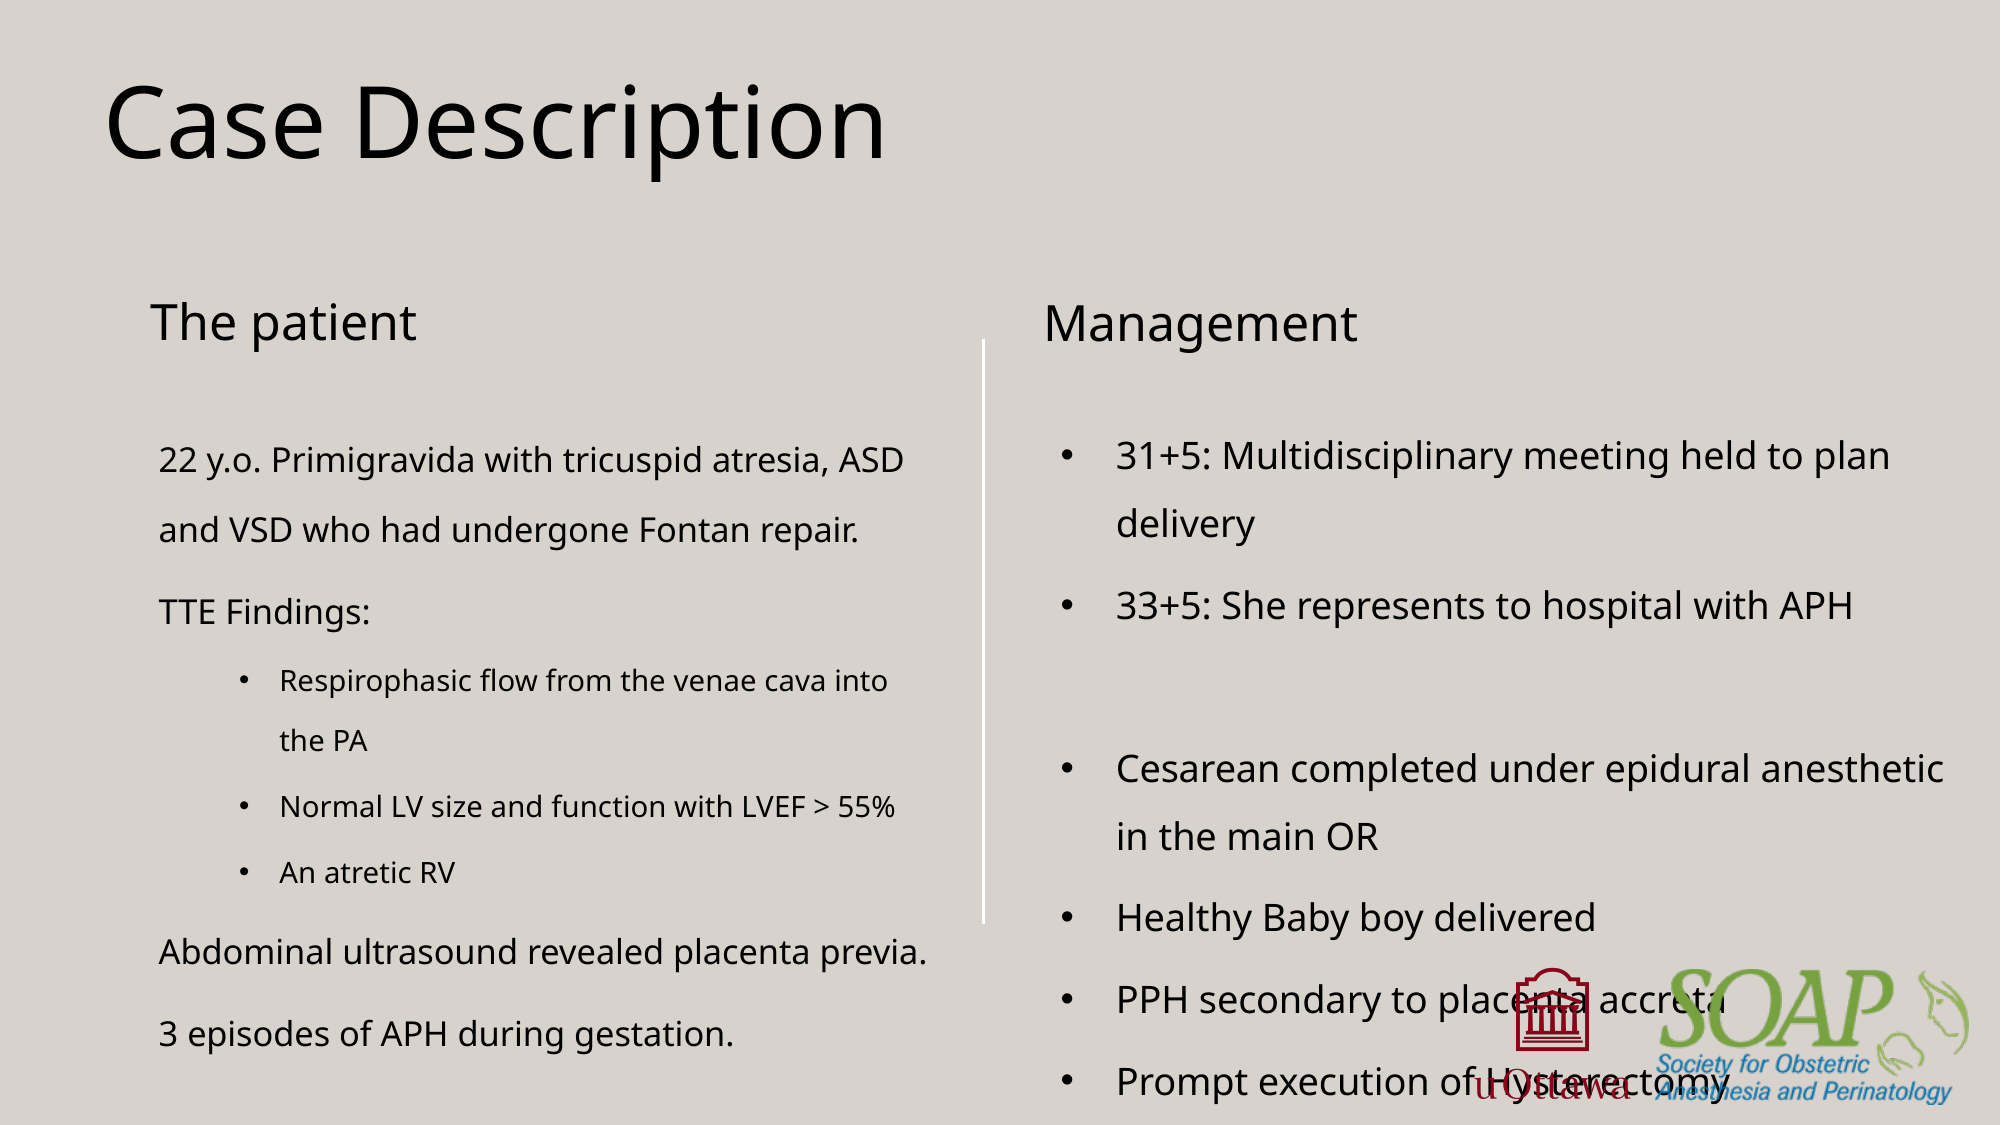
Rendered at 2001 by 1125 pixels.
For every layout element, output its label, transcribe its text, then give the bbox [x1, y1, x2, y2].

title Case Description [88, 64, 1814, 201]
text_box Management [1029, 283, 1998, 359]
picture [1654, 969, 1969, 1105]
picture [1467, 948, 1638, 1119]
list 22 y.o. Primigravida with tricuspid atresia, ASD and VSD who had undergone Fontan repair. TTE Findings: Respirophasic flow from the venae cava into the PA Normal LV size and function with LVEF > 55% An atretic RV Abdominal ultrasound revealed placenta previa. 3 episodes of APH during gestation. [143, 401, 955, 1116]
text_box The patient [135, 283, 982, 359]
list 31+5: Multidisciplinary meeting held to plan delivery 33+5: She represents to hospital with APH Cesarean completed under epidural anesthetic in the main OR Healthy Baby boy delivered PPH secondary to placenta accreta Prompt execution of Hysterectomy [1045, 401, 1969, 1116]
